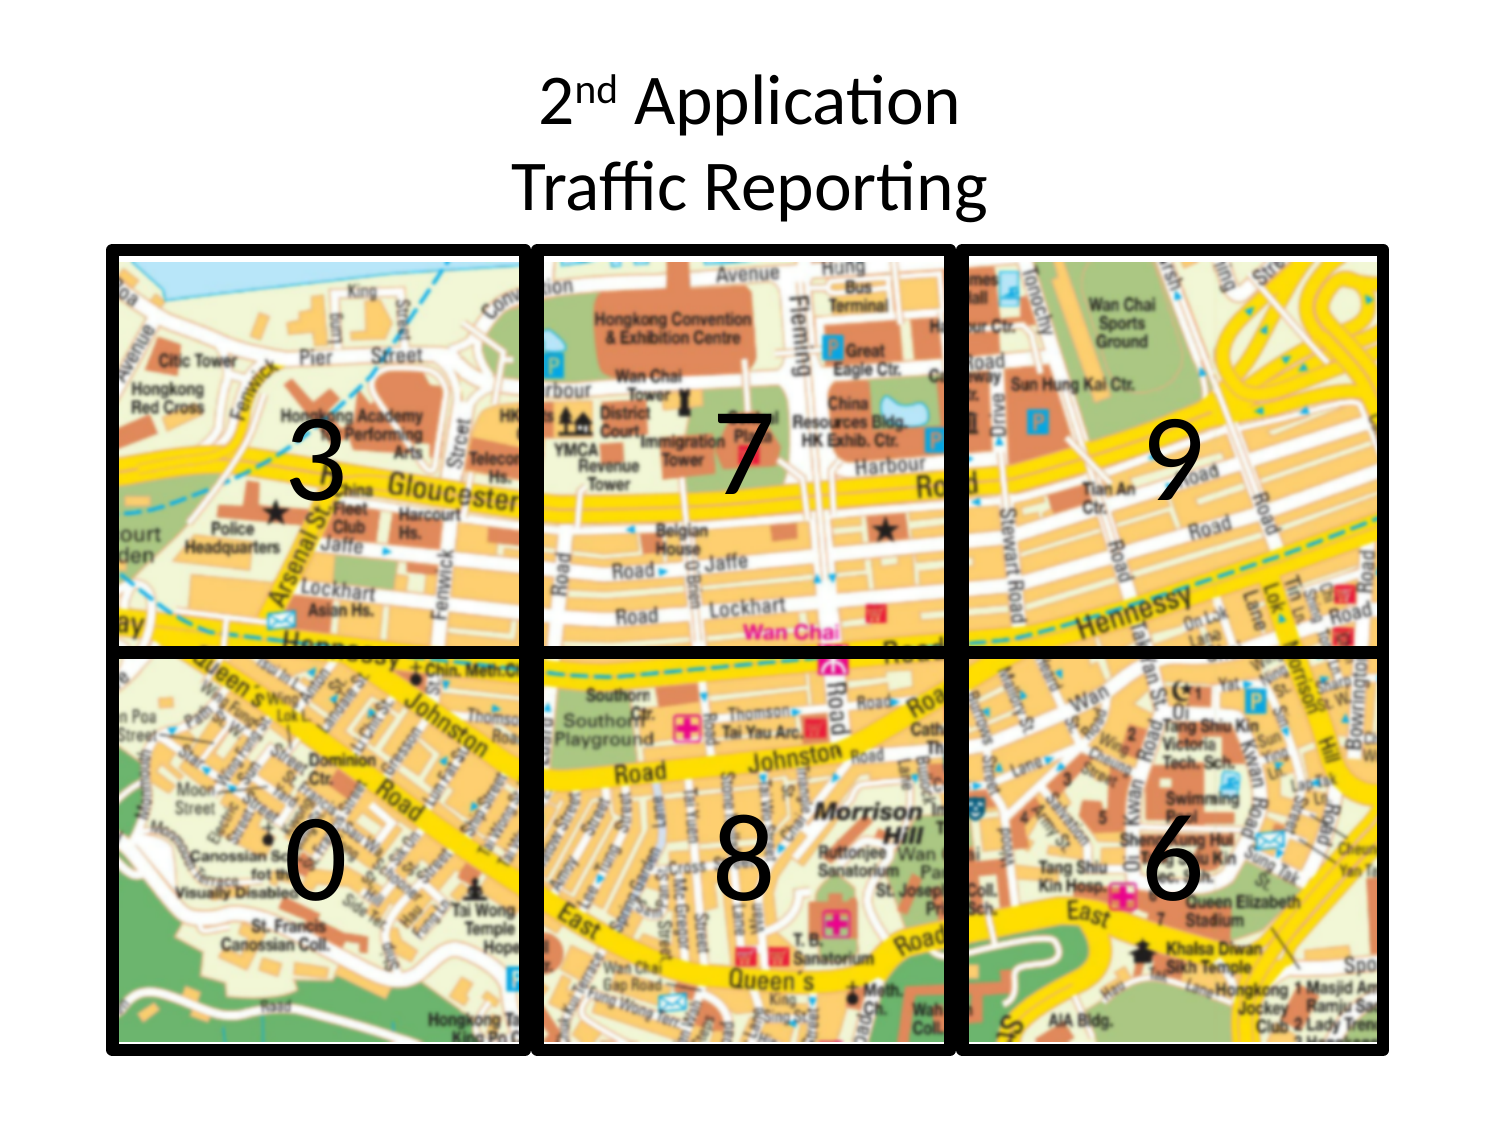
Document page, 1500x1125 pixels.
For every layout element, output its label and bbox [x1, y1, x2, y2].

picture [112, 262, 1389, 1043]
text_box [535, 248, 952, 262]
text_box [960, 248, 1385, 262]
text_box [535, 1043, 952, 1052]
text_box [110, 248, 527, 1052]
title [75, 45, 1425, 233]
text_box [960, 1043, 1385, 1052]
